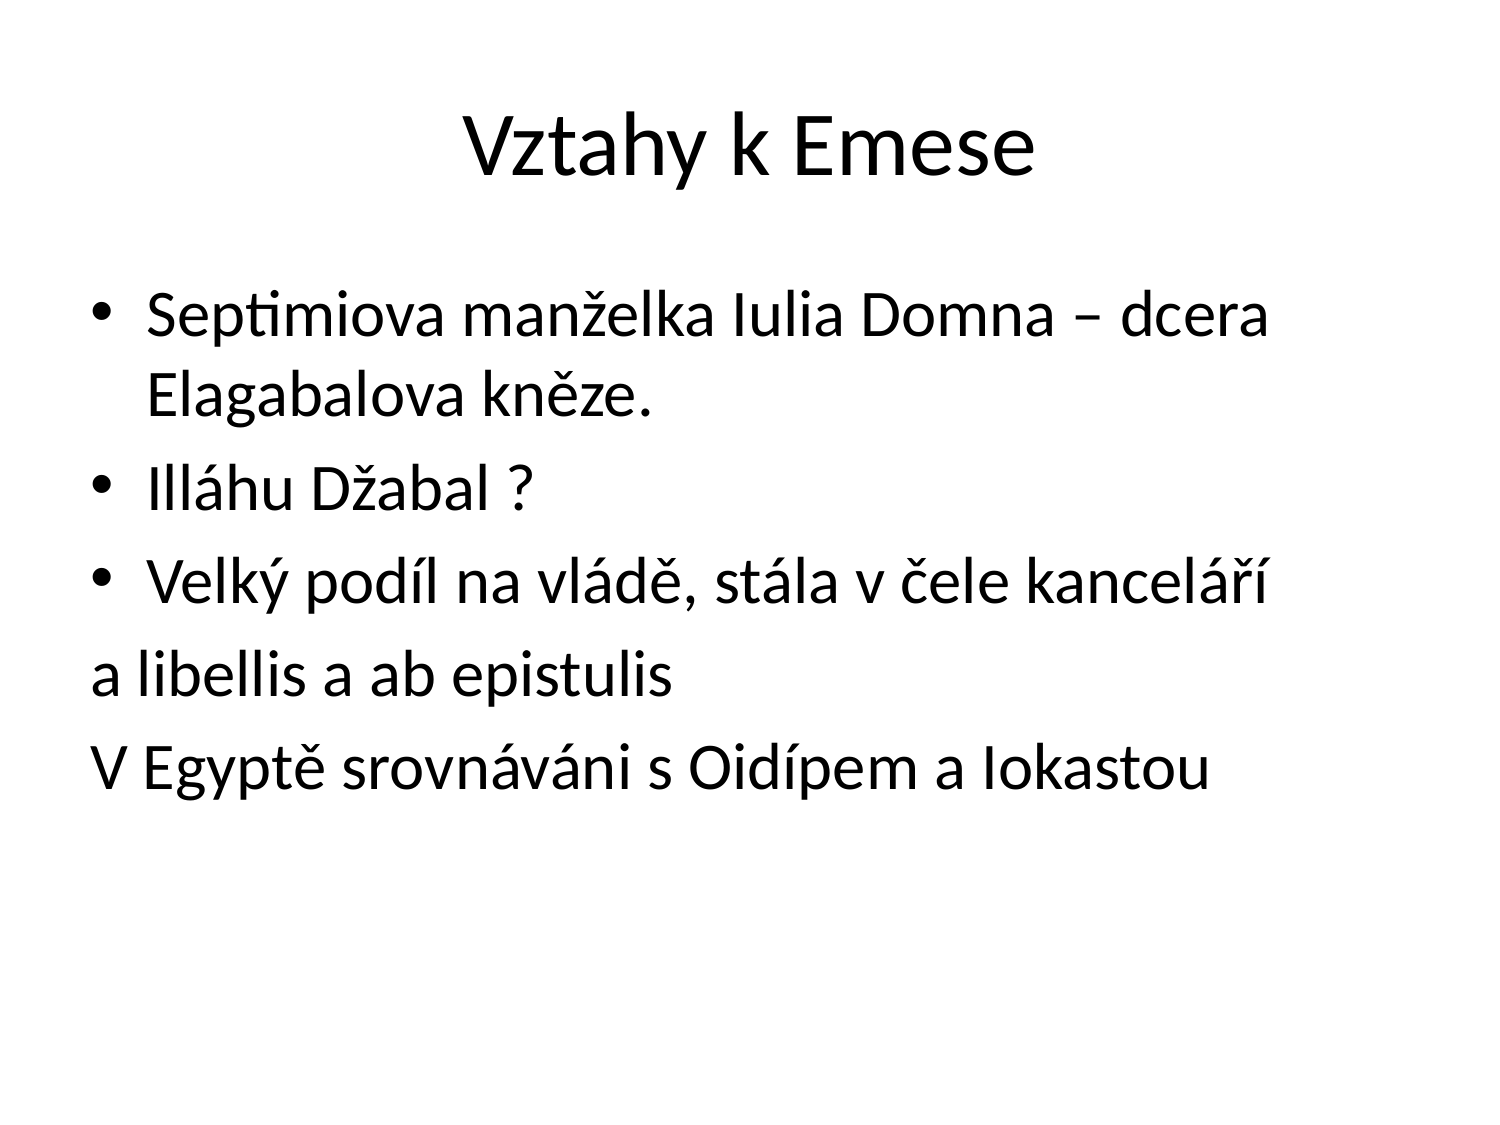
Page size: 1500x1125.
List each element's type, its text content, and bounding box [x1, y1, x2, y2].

title Vztahy k Emese [75, 45, 1425, 233]
list Septimiova manželka Iulia Domna – dcera Elagabalova kněze. Illáhu Džabal ? Velký podíl na vládě, stála v čele kanceláří a libellis a ab epistulis V Egyptě srovnáváni s Oidípem a Iokastou [75, 262, 1425, 1005]
